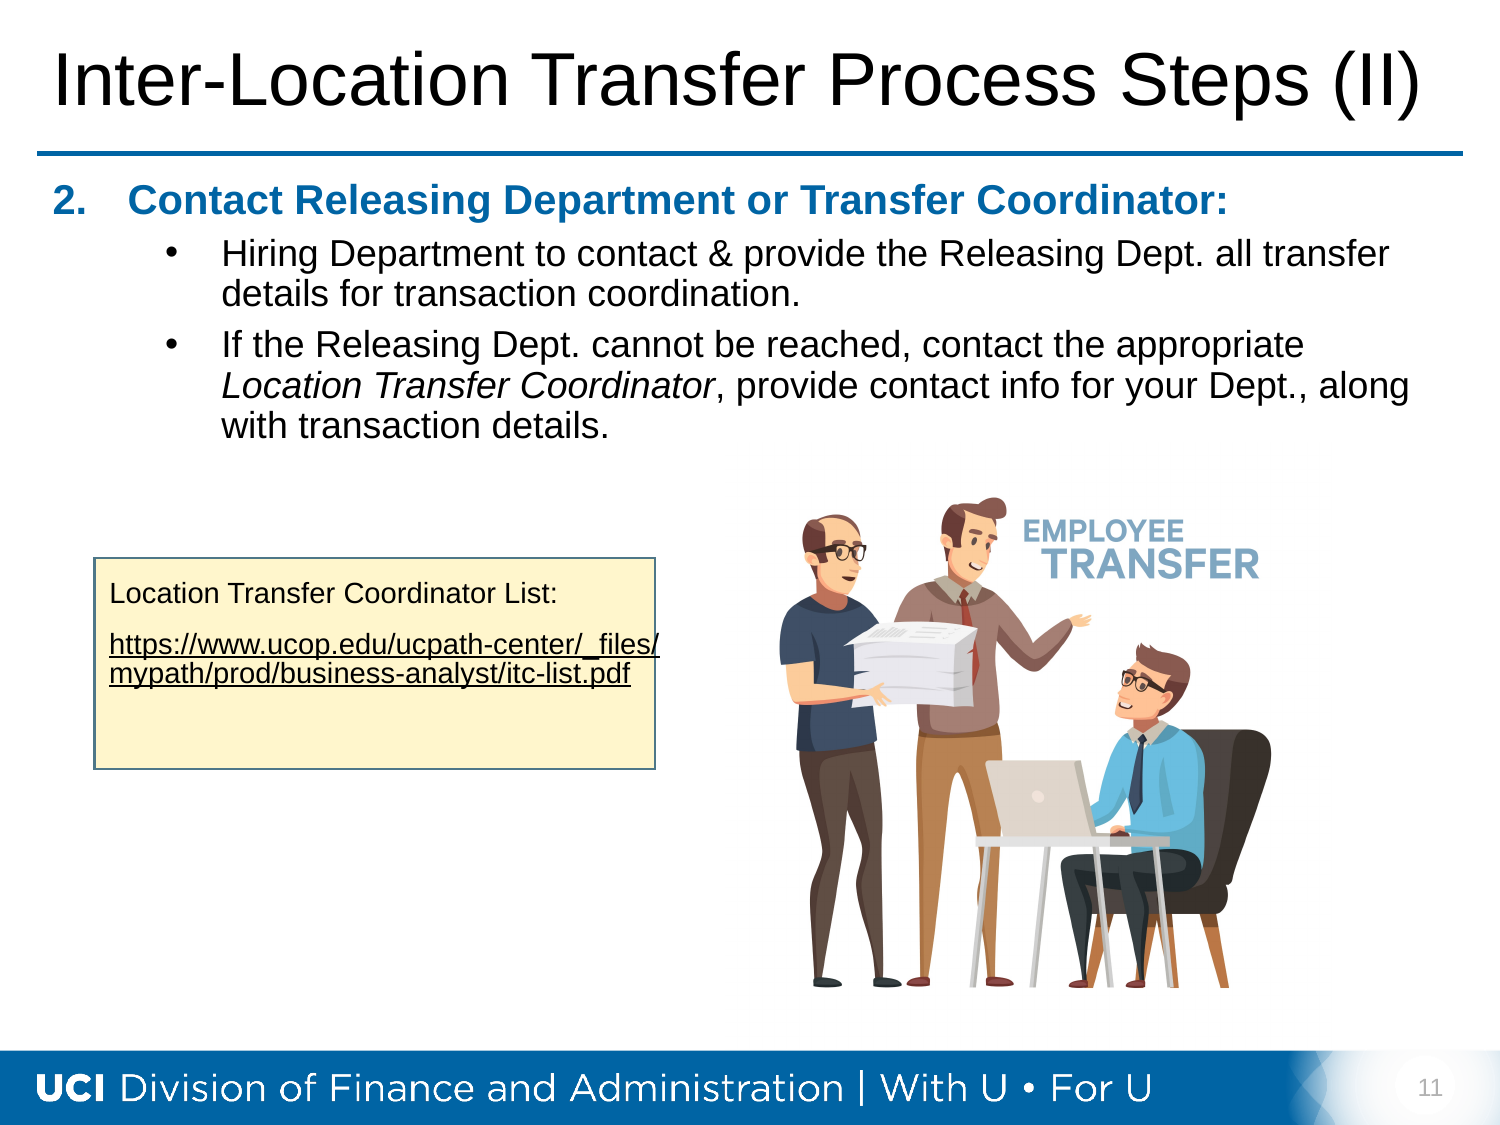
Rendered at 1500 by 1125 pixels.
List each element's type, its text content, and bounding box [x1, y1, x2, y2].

slide_number 11 [1121, 1056, 1459, 1116]
picture [37, 1070, 1121, 1106]
list Contact Releasing Department or Transfer Coordinator: Hiring Department to contact & provide the Releasing Dept. all transfer details for transaction coordination. If the Releasing Dept. cannot be reached, contact the appropriate Location Transfer Coordinator, provide contact info for your Dept., along with transaction details. [37, 171, 1463, 1014]
picture [724, 442, 1500, 1125]
title Inter-Location Transfer Process Steps (II) [37, 7, 1463, 156]
text_box https://www.ucop.edu/ucpath-center/_files/mypath/prod/business-analyst/itc-list.pdf [94, 618, 685, 703]
text_box Location Transfer Coordinator List: [94, 567, 724, 618]
